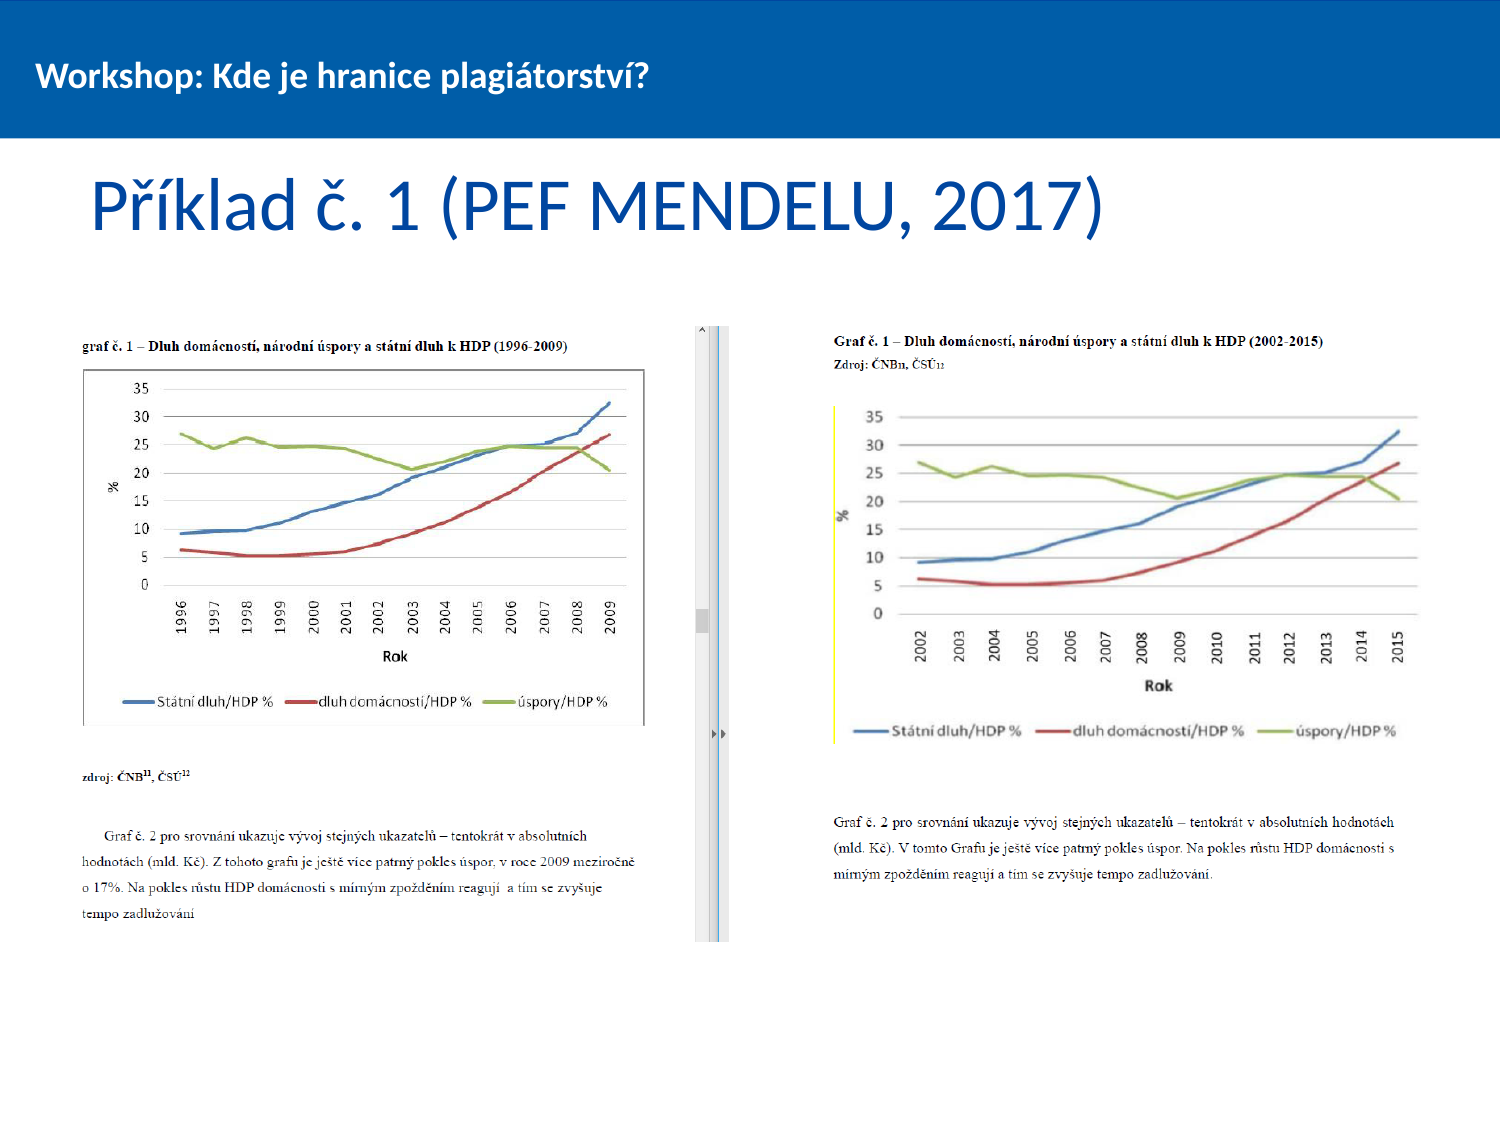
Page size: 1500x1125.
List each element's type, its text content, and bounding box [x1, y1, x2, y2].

title Příklad č. 1 (PEF MENDELU, 2017) [75, 156, 1343, 244]
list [74, 326, 1426, 942]
